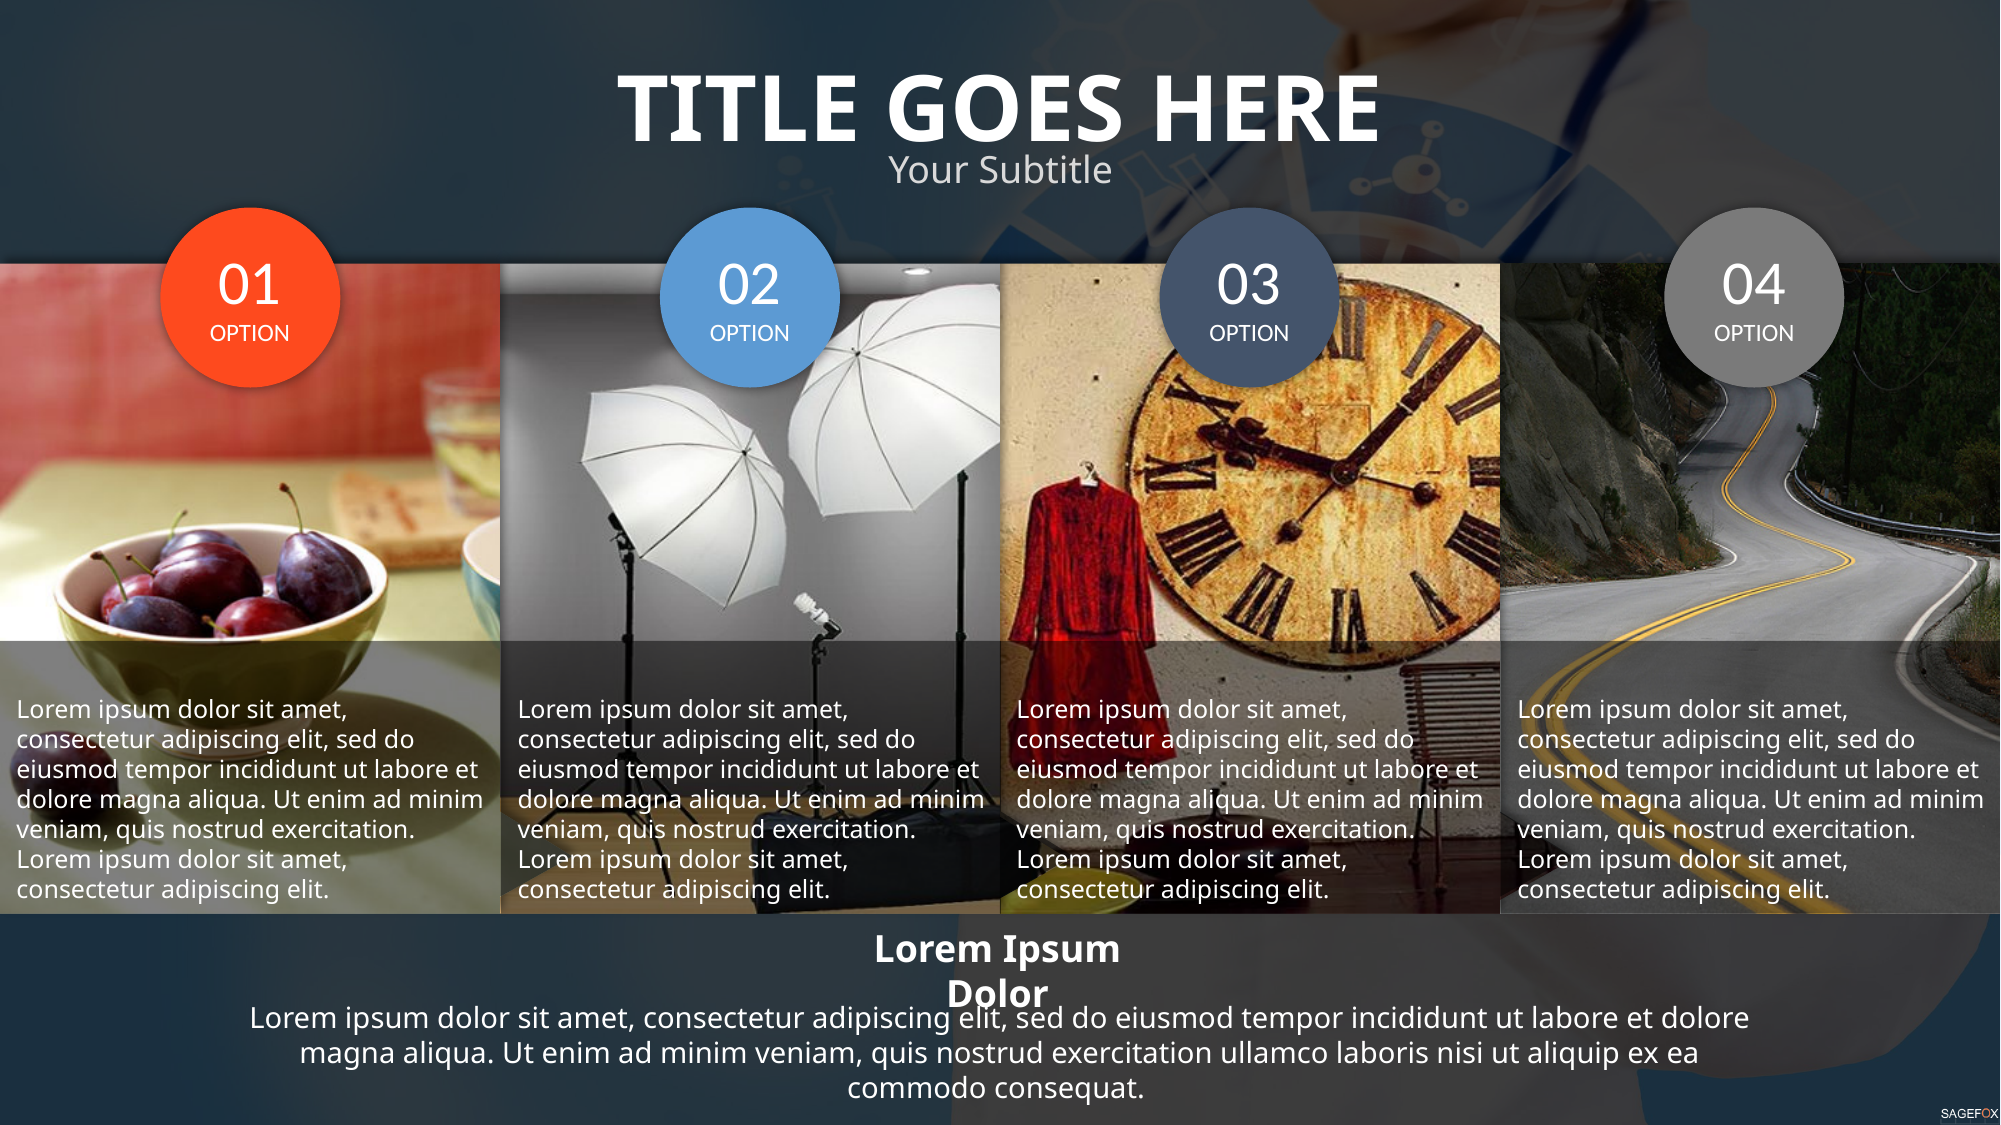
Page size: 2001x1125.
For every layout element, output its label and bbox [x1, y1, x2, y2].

text_box [1011, 262, 1501, 640]
text_box [1159, 207, 1340, 388]
text_box [511, 262, 1002, 640]
text_box [999, 640, 1500, 914]
picture [0, 0, 2001, 1125]
text_box [500, 640, 999, 914]
text_box [1500, 640, 2000, 914]
text_box [659, 207, 840, 388]
text_box [548, 42, 1452, 199]
text_box [0, 640, 500, 914]
text_box [160, 207, 341, 388]
text_box [1510, 263, 2000, 640]
text_box [229, 939, 1771, 1078]
text_box [0, 262, 501, 640]
text_box [1664, 207, 1845, 388]
